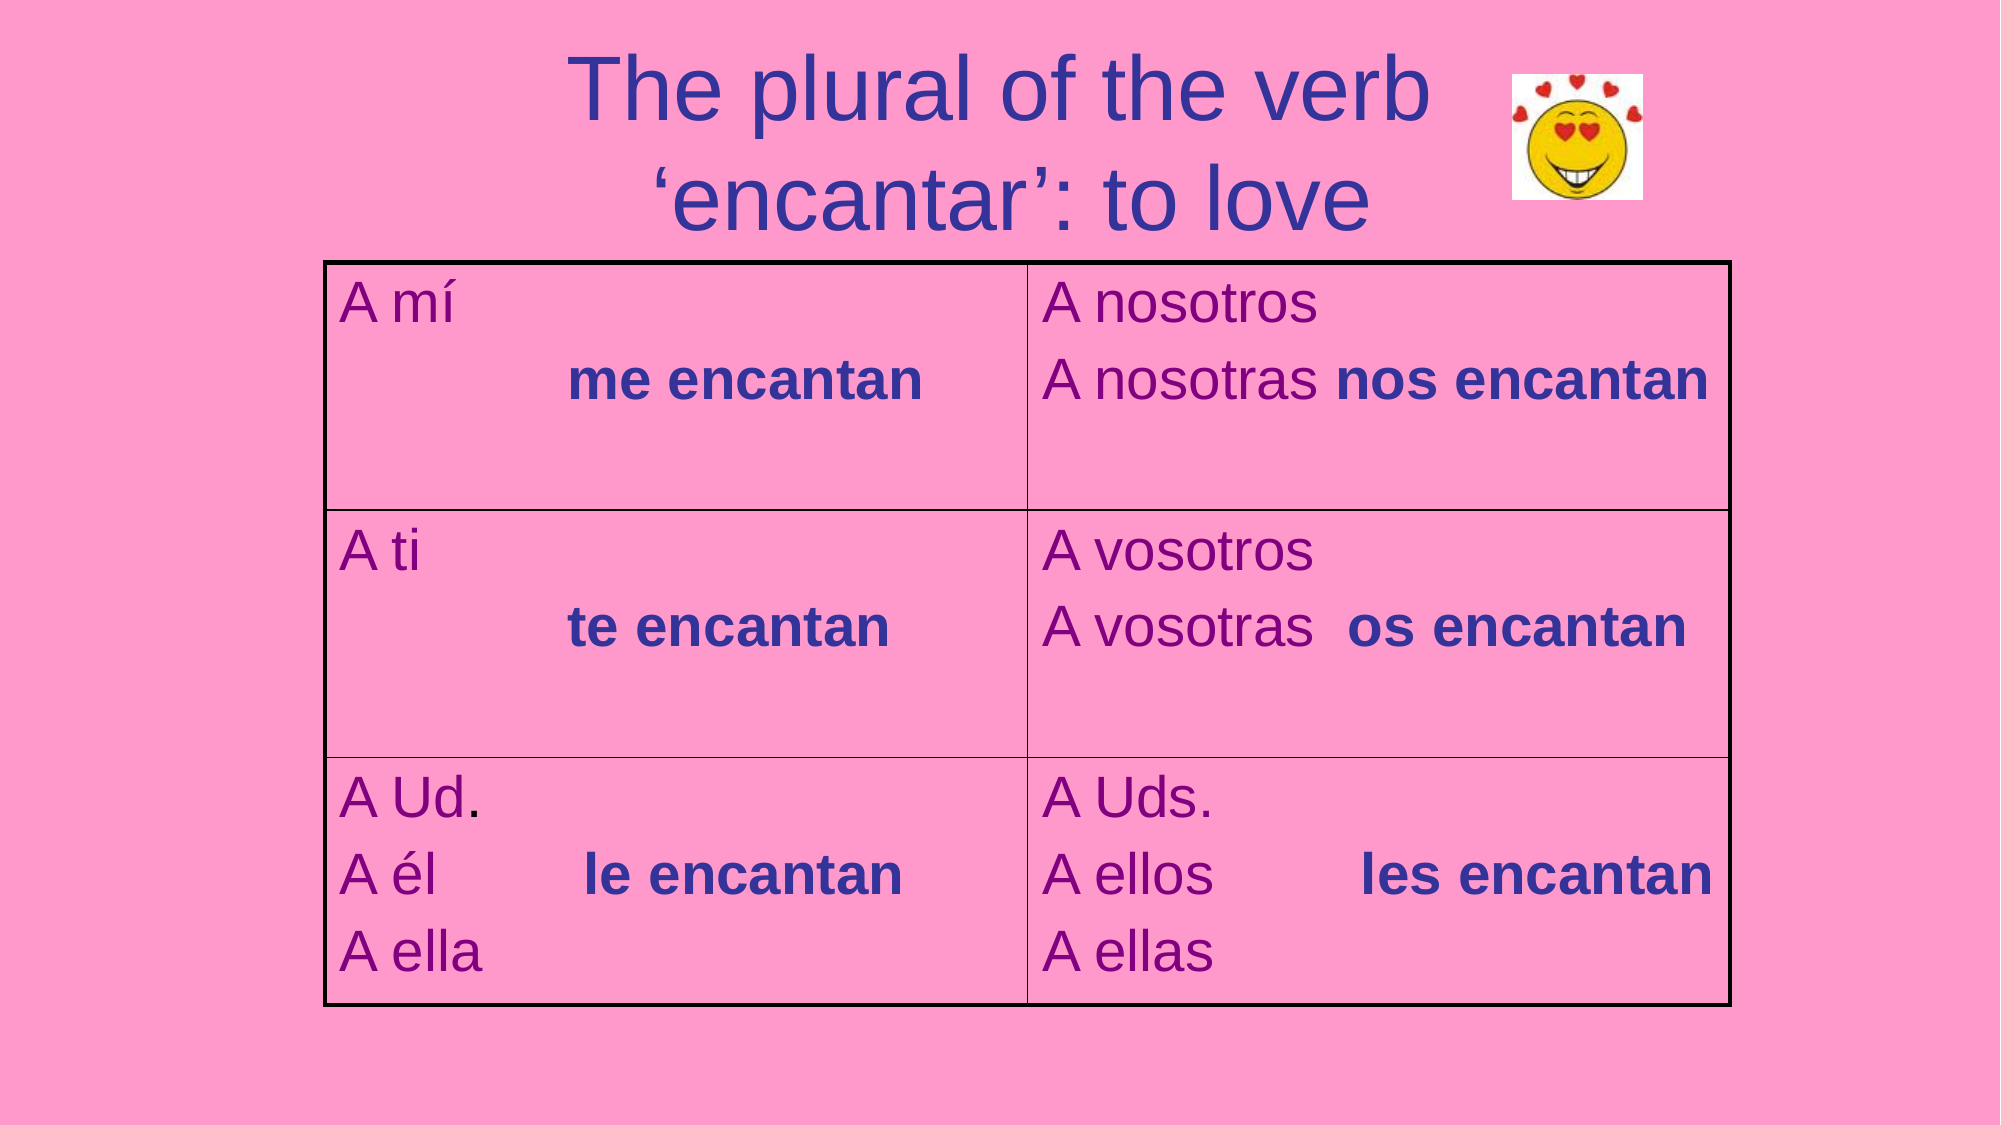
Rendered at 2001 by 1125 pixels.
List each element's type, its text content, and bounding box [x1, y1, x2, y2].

table_cell A vosotros A vosotras os encantan [1028, 511, 1728, 757]
picture [1512, 74, 1643, 201]
table_cell A Ud. A él le encantan A ella [327, 758, 1027, 1003]
table_header A nosotros A nosotras nos encantan [1028, 265, 1728, 509]
title The plural of the verb ‘encantar’: to love [99, 44, 1901, 233]
table_cell A ti te encantan [327, 511, 1027, 757]
table_header A mí me encantan [327, 265, 1027, 509]
table_cell A Uds. A ellos les encantan A ellas [1028, 758, 1728, 1003]
